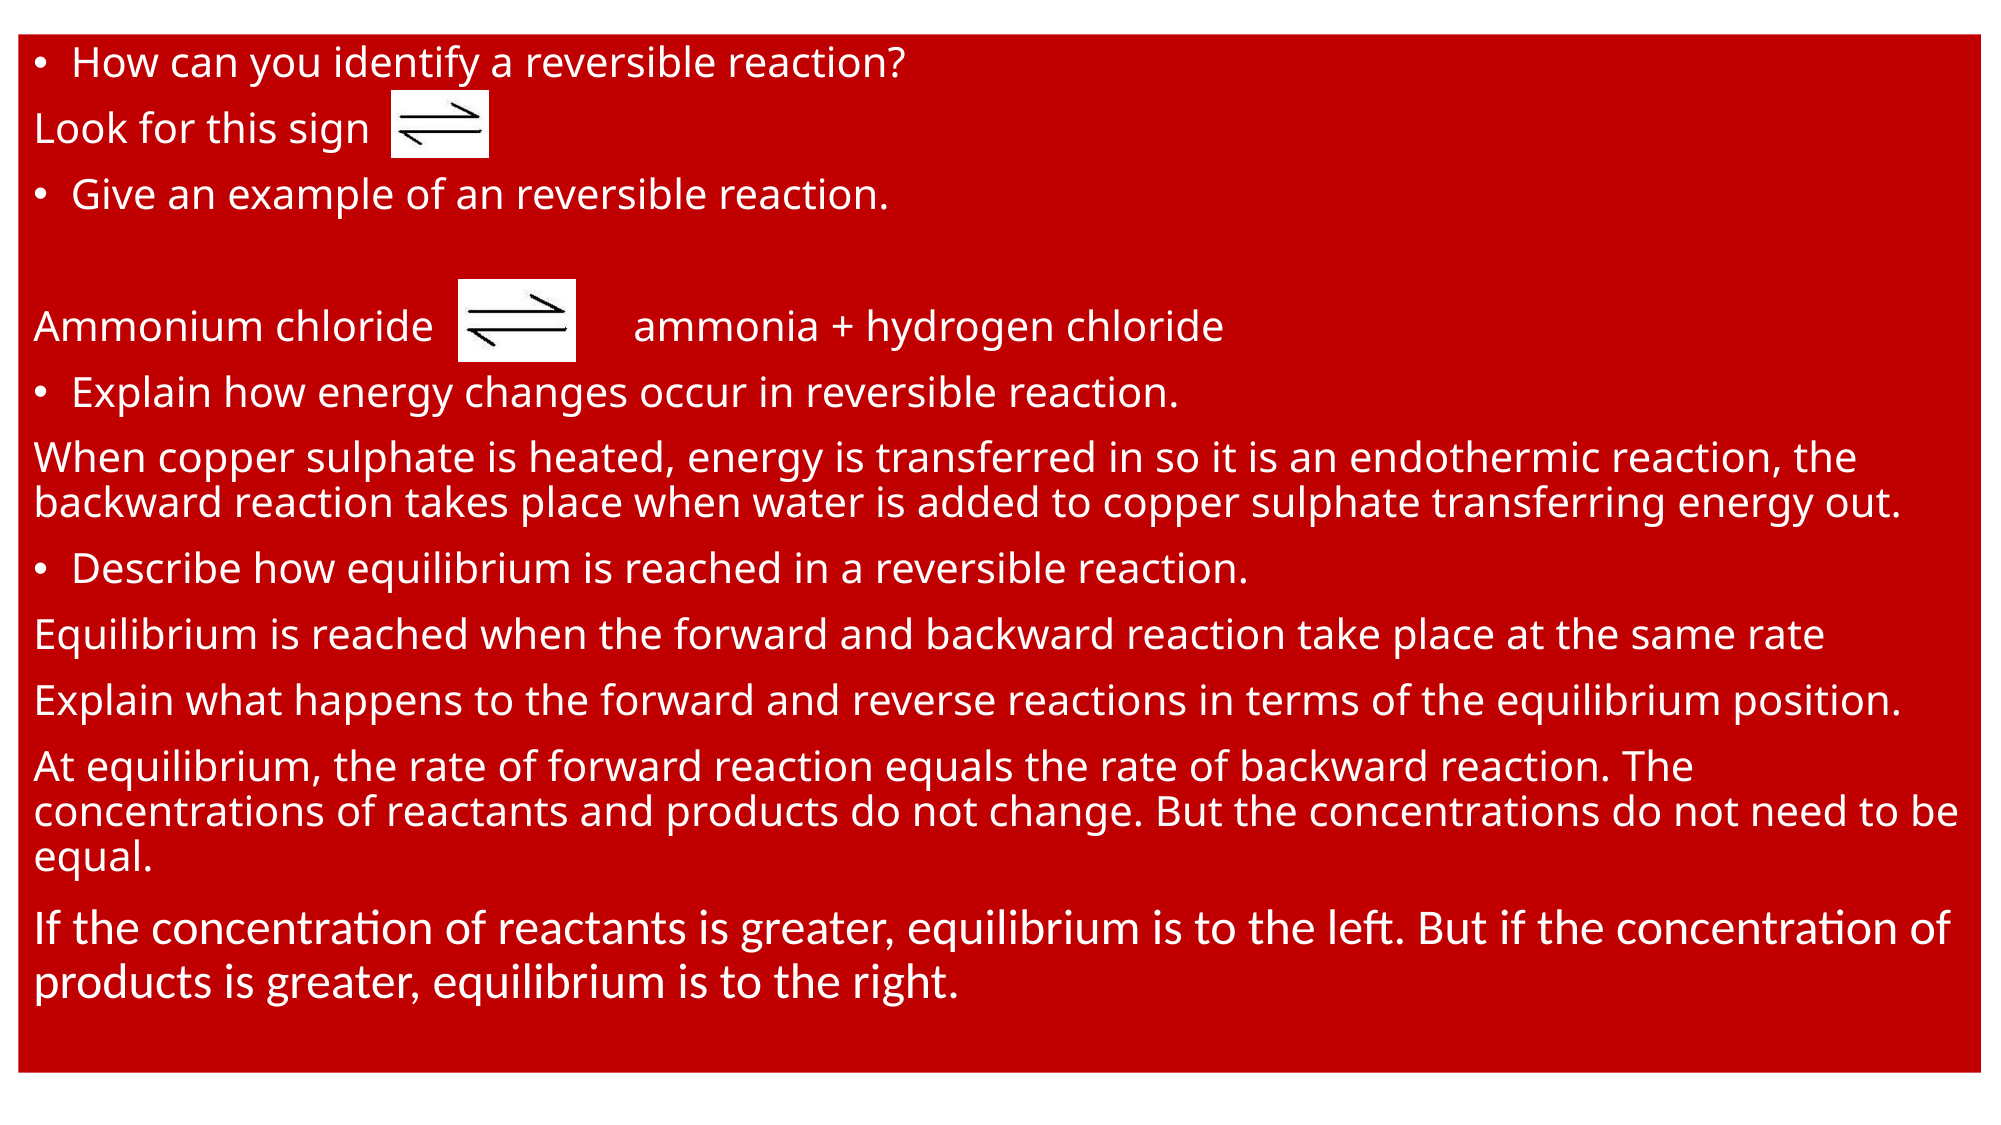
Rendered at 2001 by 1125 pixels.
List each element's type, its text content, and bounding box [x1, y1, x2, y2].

picture [391, 90, 489, 158]
picture [457, 279, 576, 362]
list How can you identify a reversible reaction? Look for this sign Give an example of an reversible reaction. Ammonium chloride ammonia + hydrogen chloride Explain how energy changes occur in reversible reaction. When copper sulphate is heated, energy is transferred in so it is an endothermic reaction, the backward reaction takes place when water is added to copper sulphate transferring energy out. Describe how equilibrium is reached in a reversible reaction. Equilibrium is reached when the forward and backward reaction take place at the same rate Explain what happens to the forward and reverse reactions in terms of the equilibrium position. At equilibrium, the rate of forward reaction equals the rate of backward reaction. The concentrations of reactants and products do not change. But the concentrations do not need to be equal. If the concentration of reactants is greater, equilibrium is to the left. But if the concentration of products is greater, equilibrium is to the right. [18, 34, 1981, 1073]
